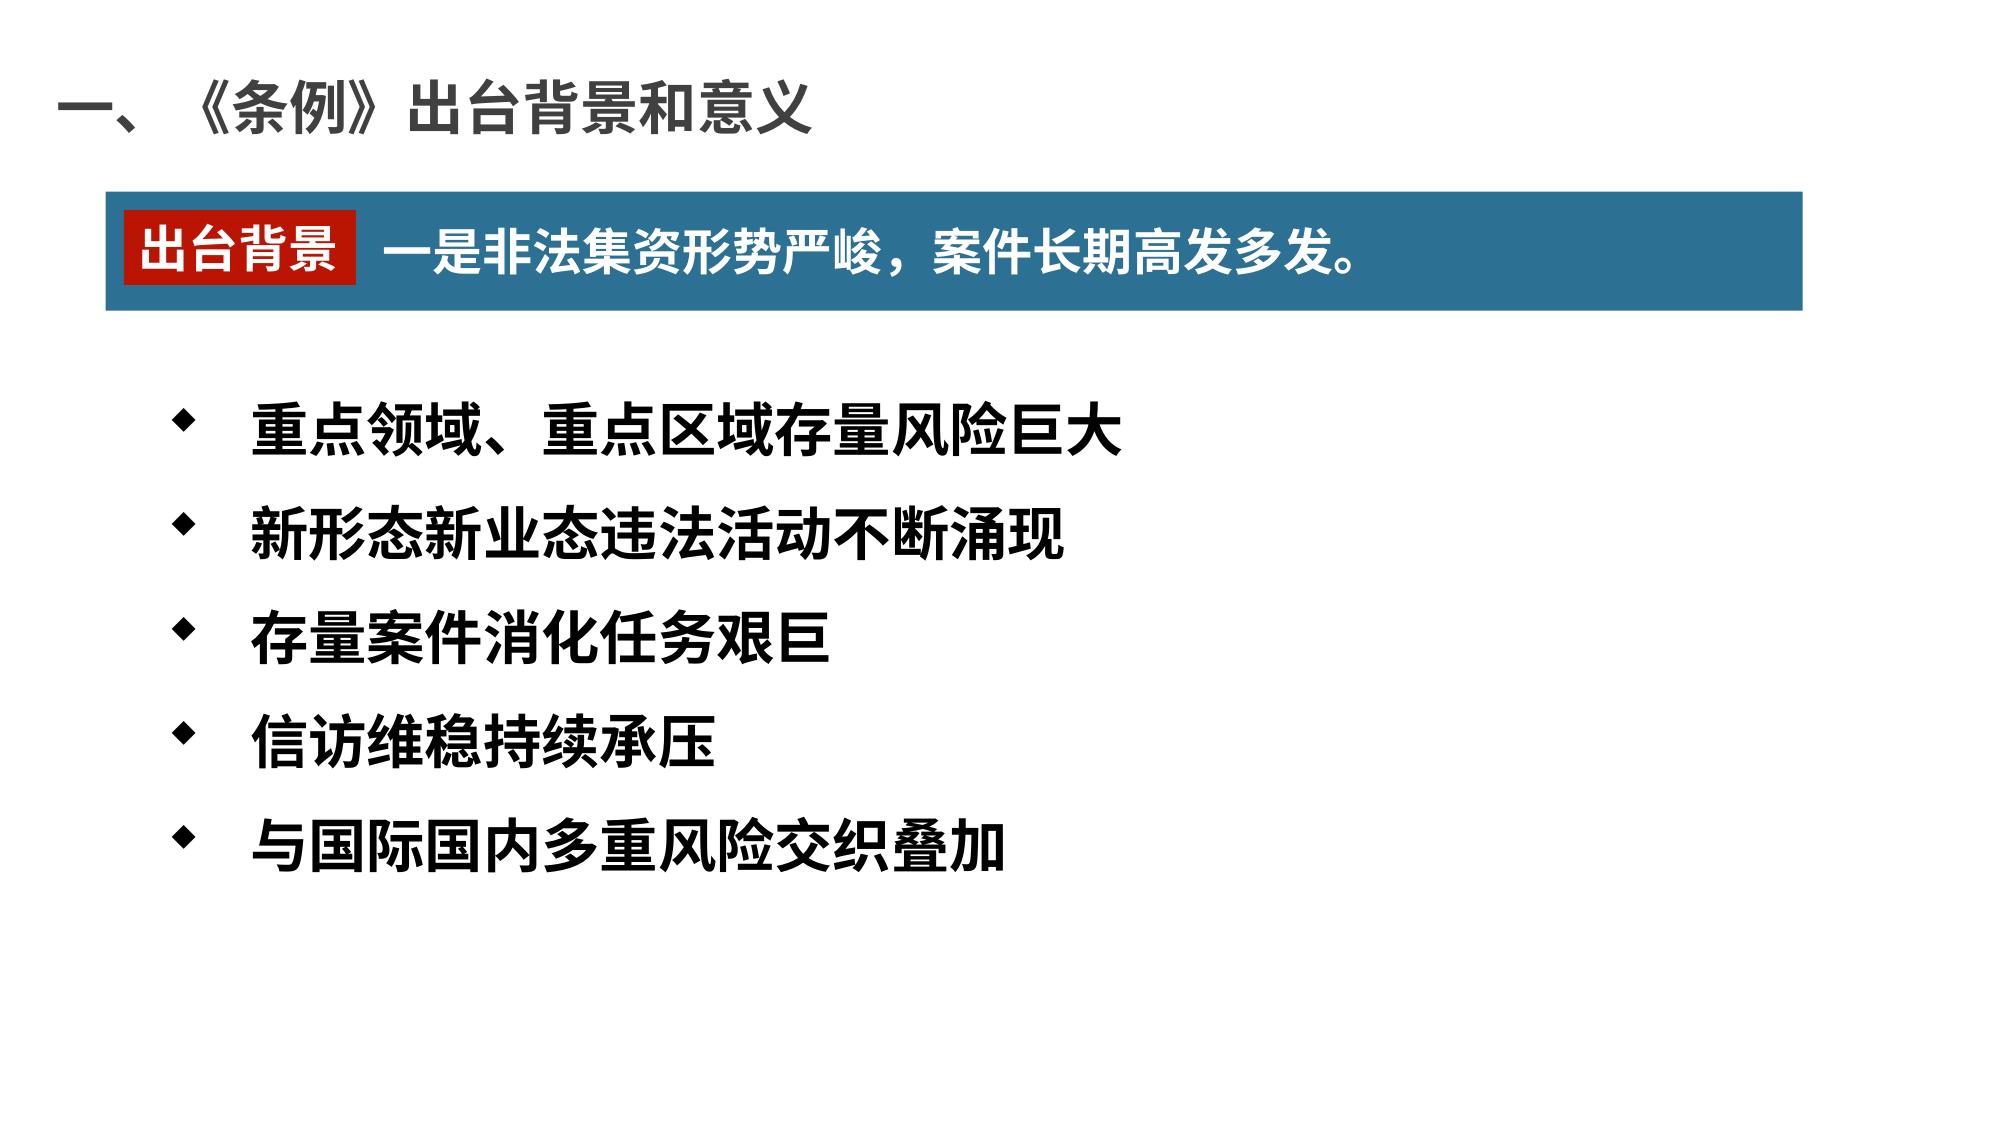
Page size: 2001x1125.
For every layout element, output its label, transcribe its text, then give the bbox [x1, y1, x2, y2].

text_box [104, 190, 1804, 312]
text_box 出台背景 [123, 210, 356, 285]
text_box 重点领域、重点区域存量风险巨大 新形态新业态违法活动不断涌现 存量案件消化任务艰巨 信访维稳持续承压 与国际国内多重风险交织叠加 [77, 351, 1623, 942]
text_box 一、《条例》出台背景和意义 [41, 82, 1448, 165]
text_box 一是非法集资形势严峻，案件长期高发多发。 [367, 201, 1852, 360]
